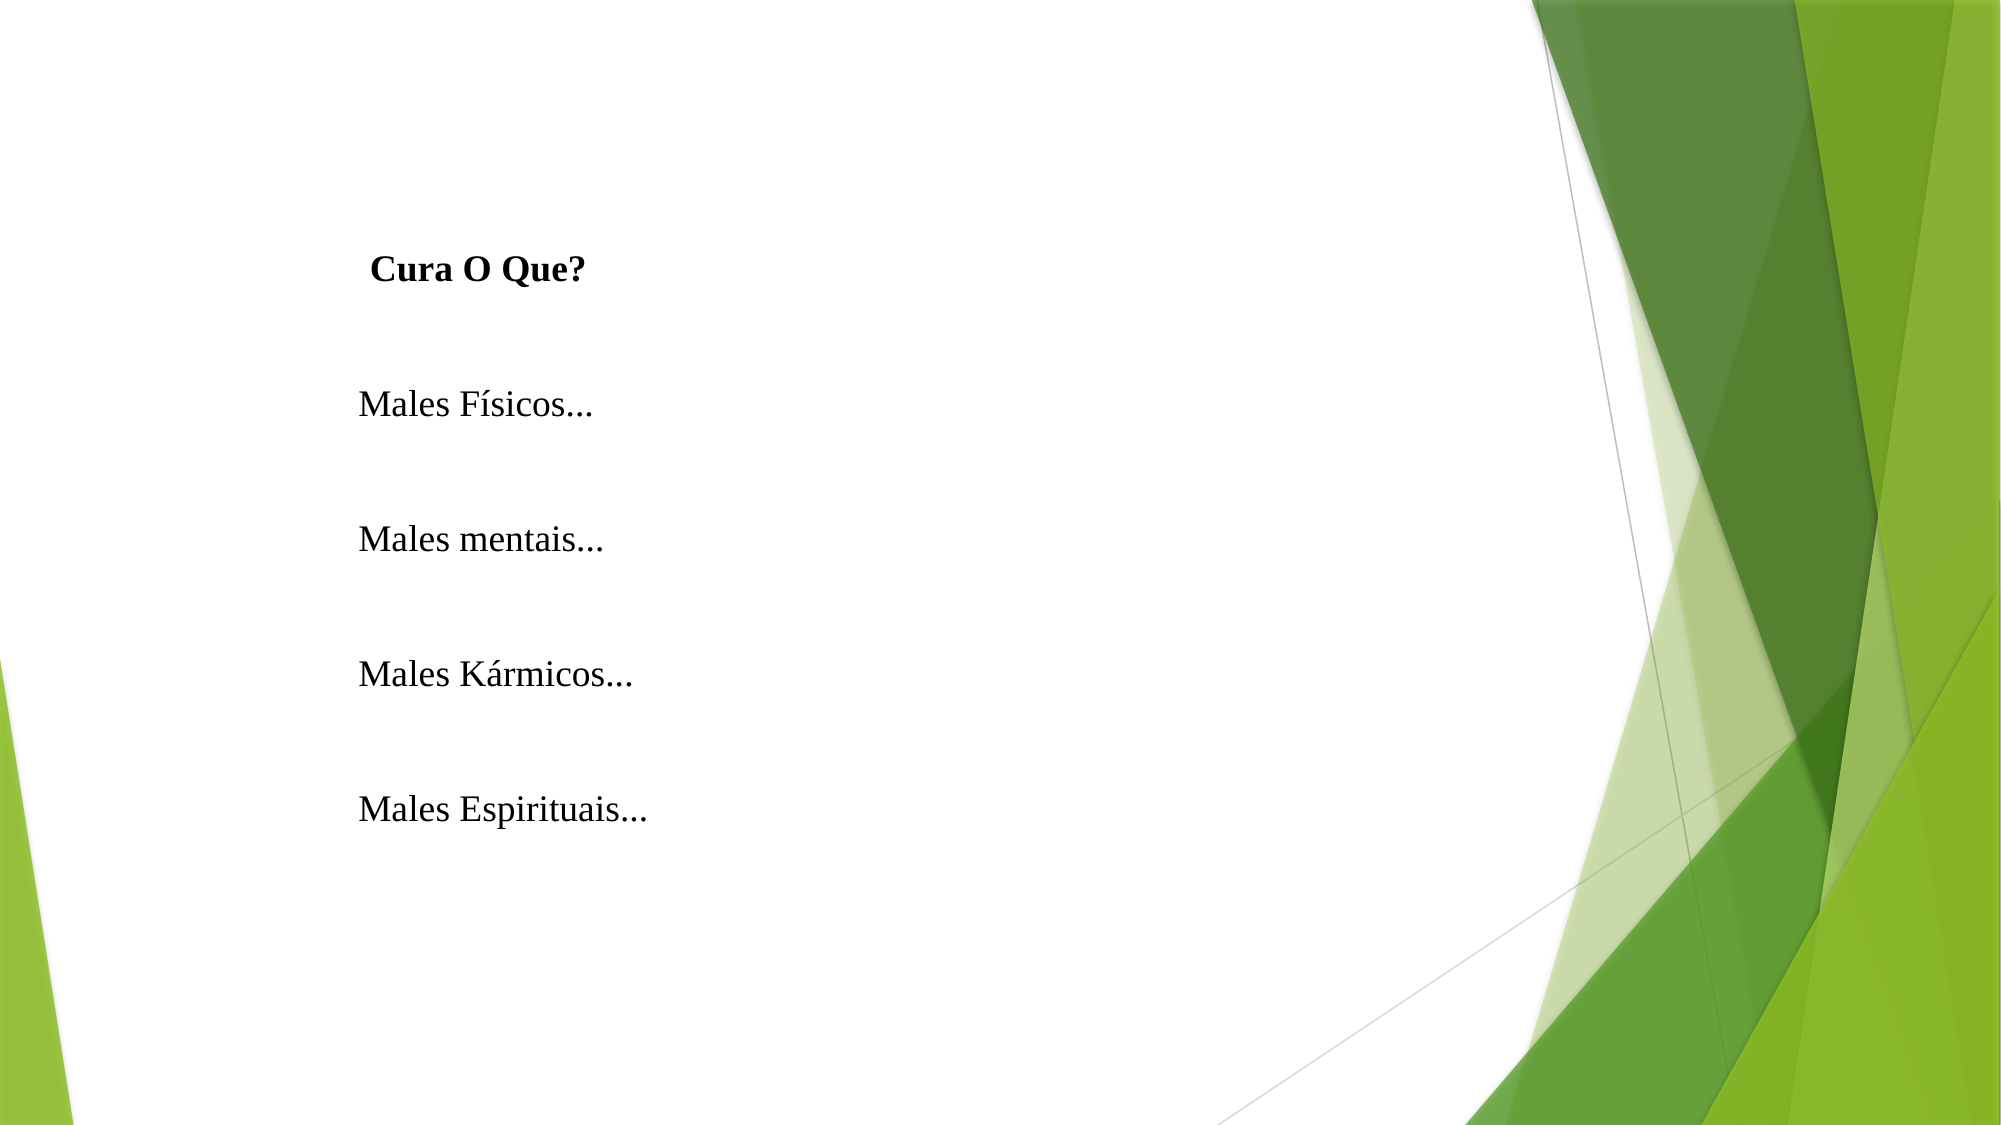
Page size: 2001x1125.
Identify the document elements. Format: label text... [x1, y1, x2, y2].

text_box Cura O Que? Males Físicos... Males mentais... Males Kármicos... Males Espirituais... [302, 214, 1303, 837]
